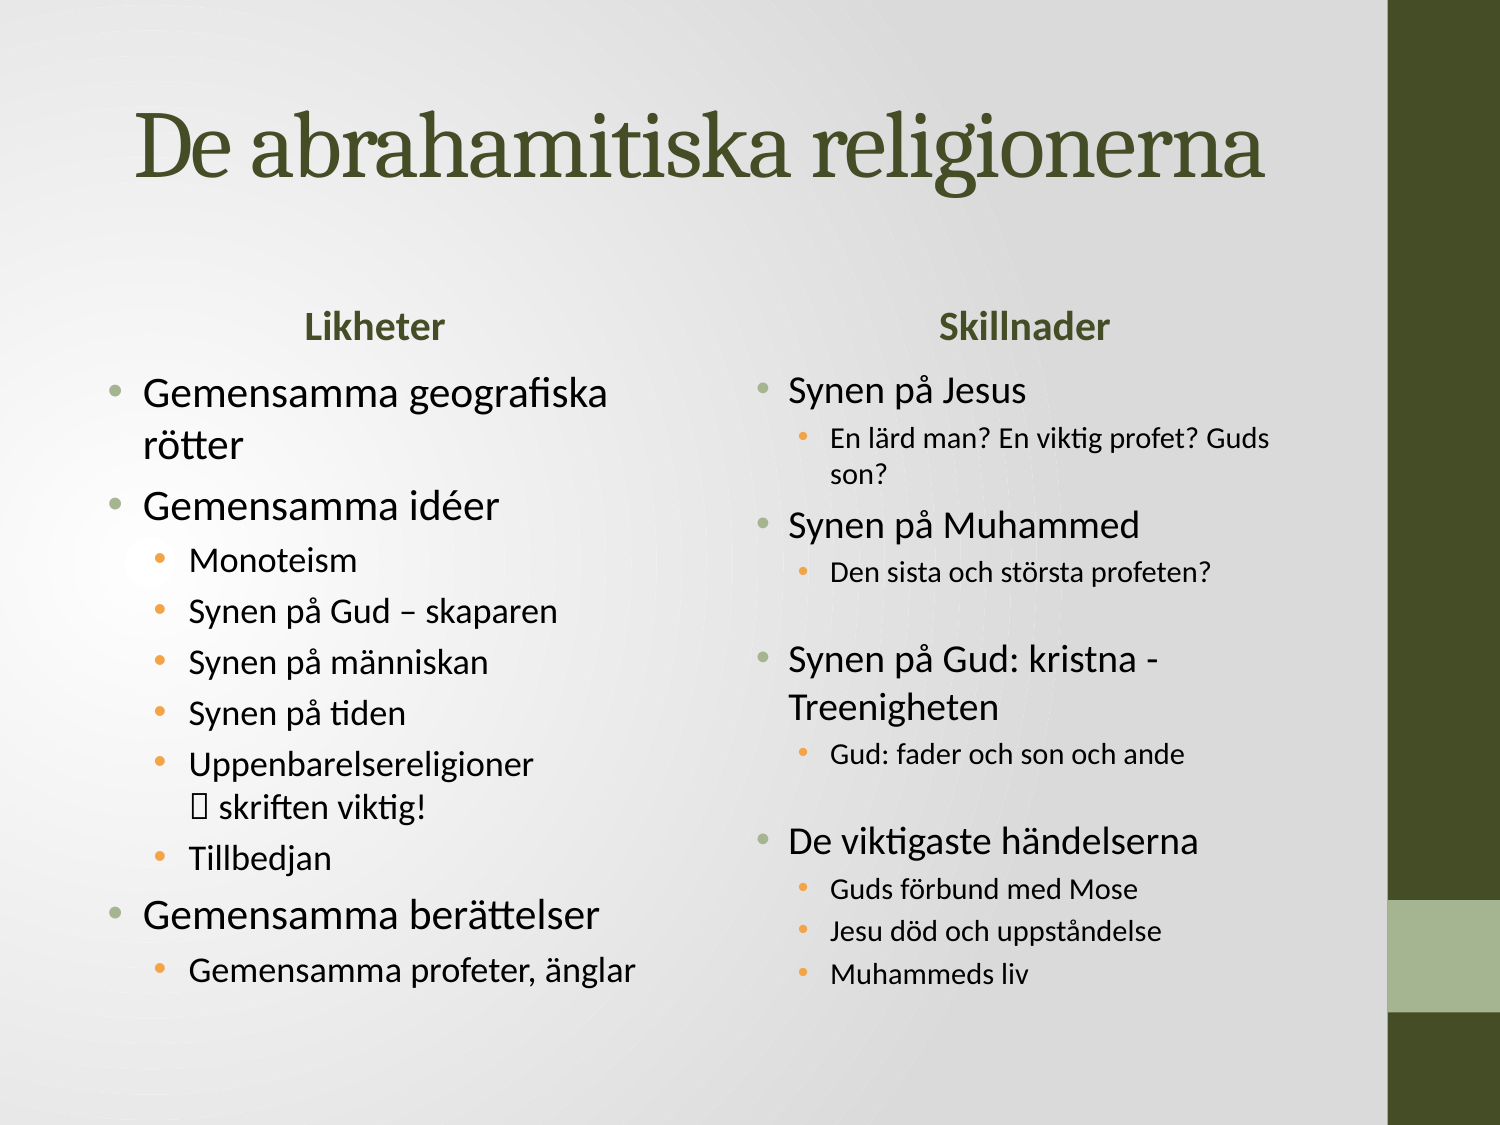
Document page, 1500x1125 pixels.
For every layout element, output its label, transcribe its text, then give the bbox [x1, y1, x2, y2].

list Gemensamma geografiska rötter Gemensamma idéer Monoteism Synen på Gud – skaparen Synen på människan Synen på tiden Uppenbarelsereligioner  skriften viktig! Tillbedjan Gemensamma berättelser Gemensamma profeter, änglar [75, 356, 675, 1005]
list Likheter [75, 251, 675, 356]
list Skillnader [725, 251, 1325, 356]
list Synen på Jesus En lärd man? En viktig profet? Guds son? Synen på Muhammed Den sista och största profeten? Synen på Gud: kristna - Treenigheten Gud: fader och son och ande De viktigaste händelserna Guds förbund med Mose Jesu död och uppståndelse Muhammeds liv [725, 356, 1325, 1005]
title De abrahamitiska religionerna [75, 45, 1325, 233]
